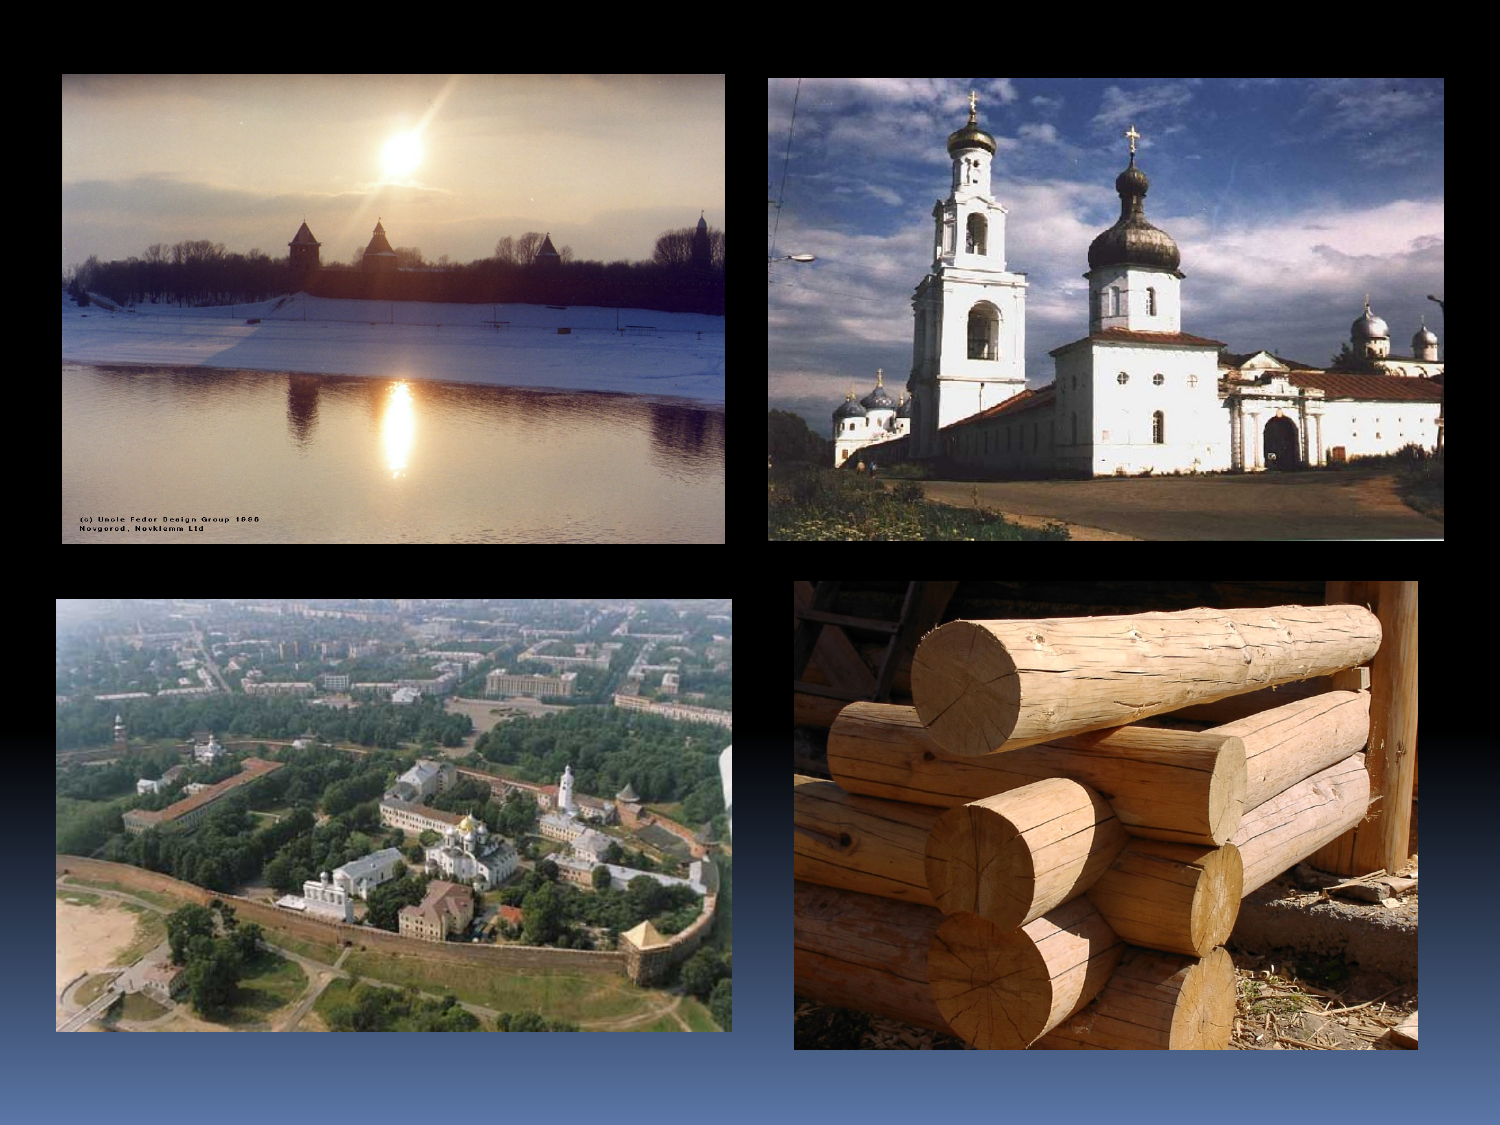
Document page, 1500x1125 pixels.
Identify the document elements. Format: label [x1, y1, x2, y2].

picture [61, 74, 726, 545]
picture [794, 580, 1418, 1051]
picture [55, 598, 732, 1032]
picture [768, 77, 1445, 542]
